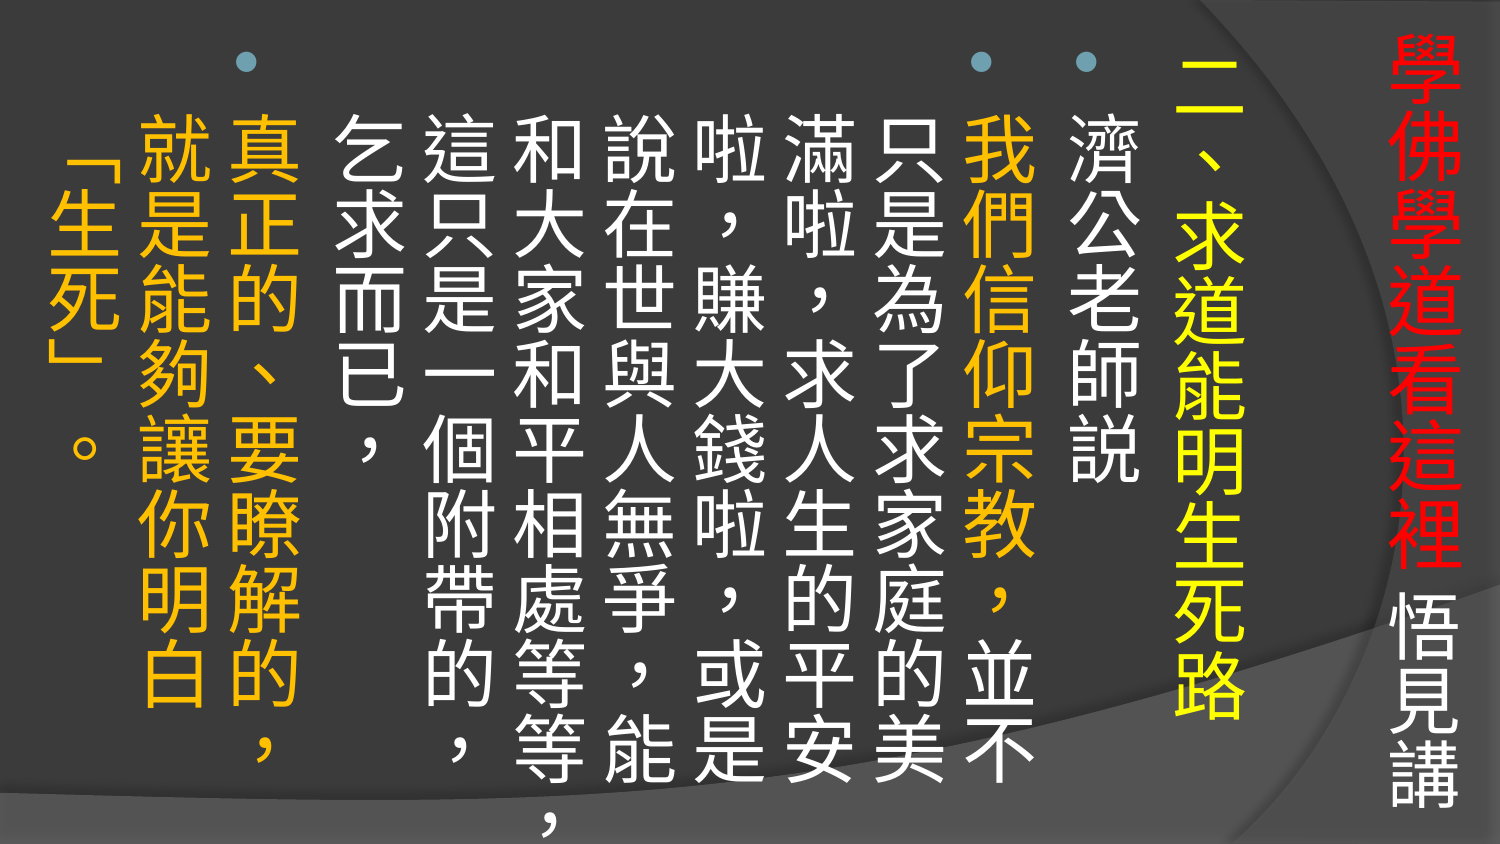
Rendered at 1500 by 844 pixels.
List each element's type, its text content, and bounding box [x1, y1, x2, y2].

list 二、求道能明生死路 濟公老師説 我們信仰宗教，並不只是為了求家庭的美滿啦，求人生的平安啦，賺大錢啦，或是說在世與人無爭，能和大家和平相處等等，這只是一個附帶的，乞求而已， 真正的、要瞭解的，就是能夠讓你明白「生死」。 [29, 27, 1365, 820]
title 學佛學道看這裡 悟見講 [1364, 21, 1483, 820]
